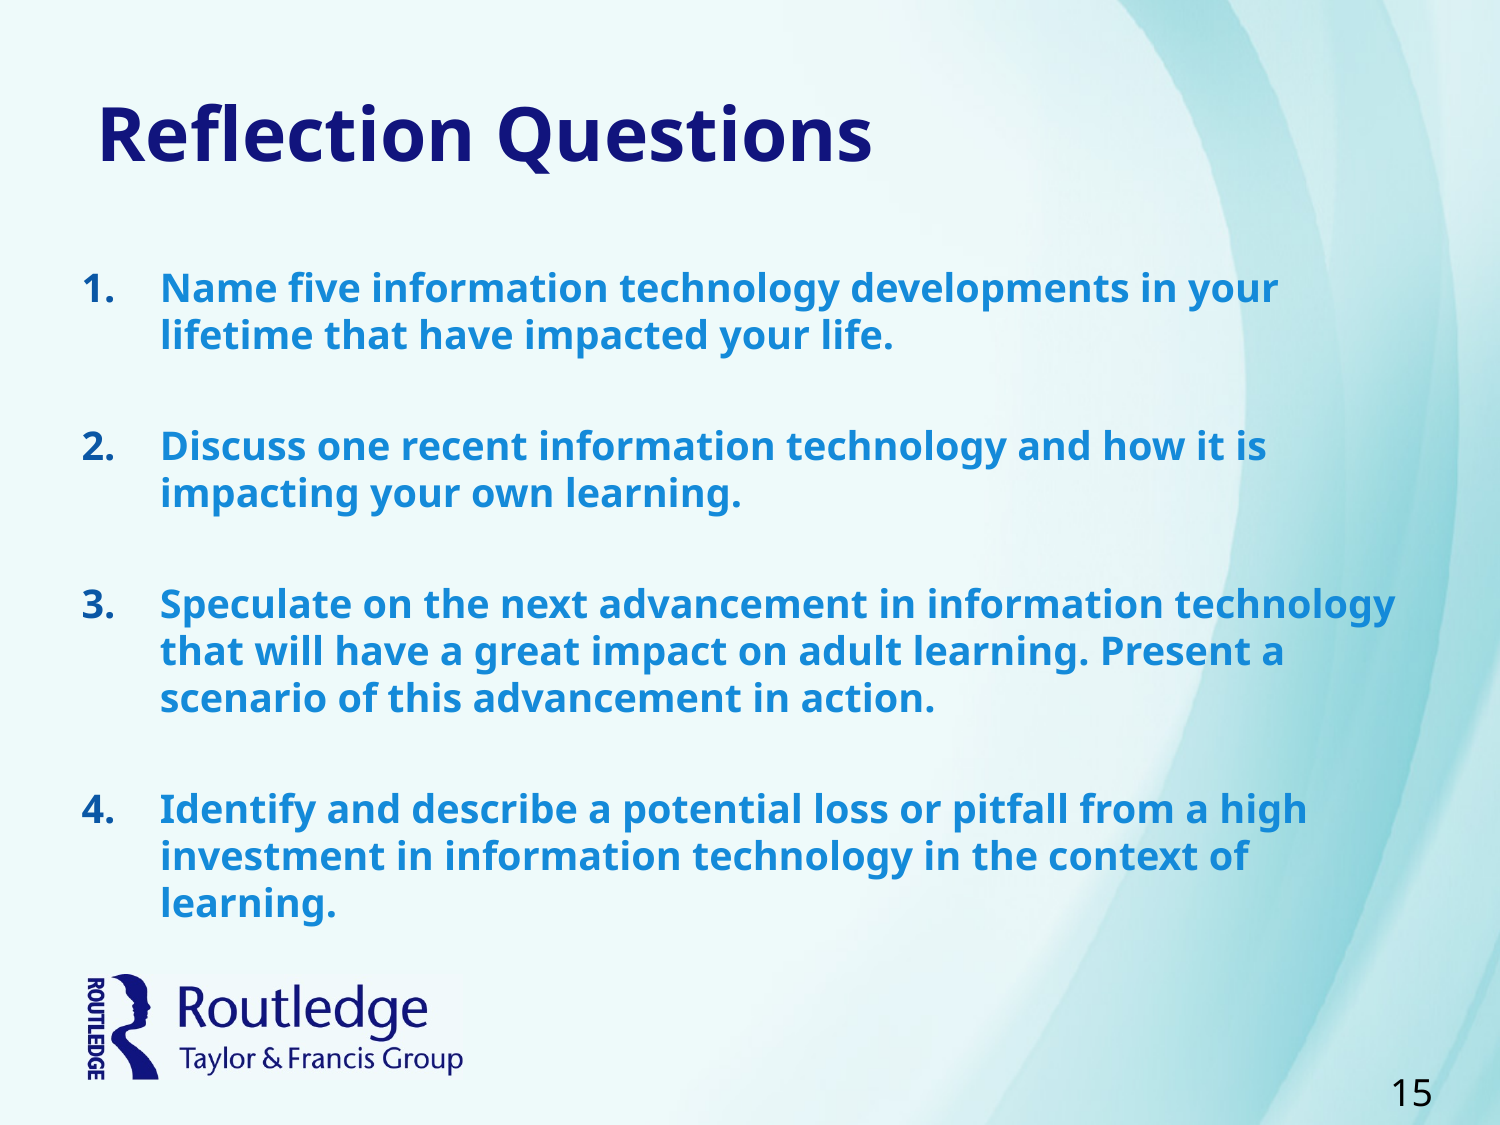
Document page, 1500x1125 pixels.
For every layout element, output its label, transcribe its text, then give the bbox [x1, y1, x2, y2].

picture [0, 0, 1500, 1125]
title Reflection Questions [50, 62, 1475, 200]
list Name five information technology developments in your lifetime that have impacted your life. Discuss one recent information technology and how it is impacting your own learning. Speculate on the next advancement in information technology that will have a great impact on adult learning. Present a scenario of this advancement in action. Identify and describe a potential loss or pitfall from a high investment in information technology in the context of learning. [66, 255, 1413, 950]
slide_number 15 [1375, 1061, 1500, 1103]
